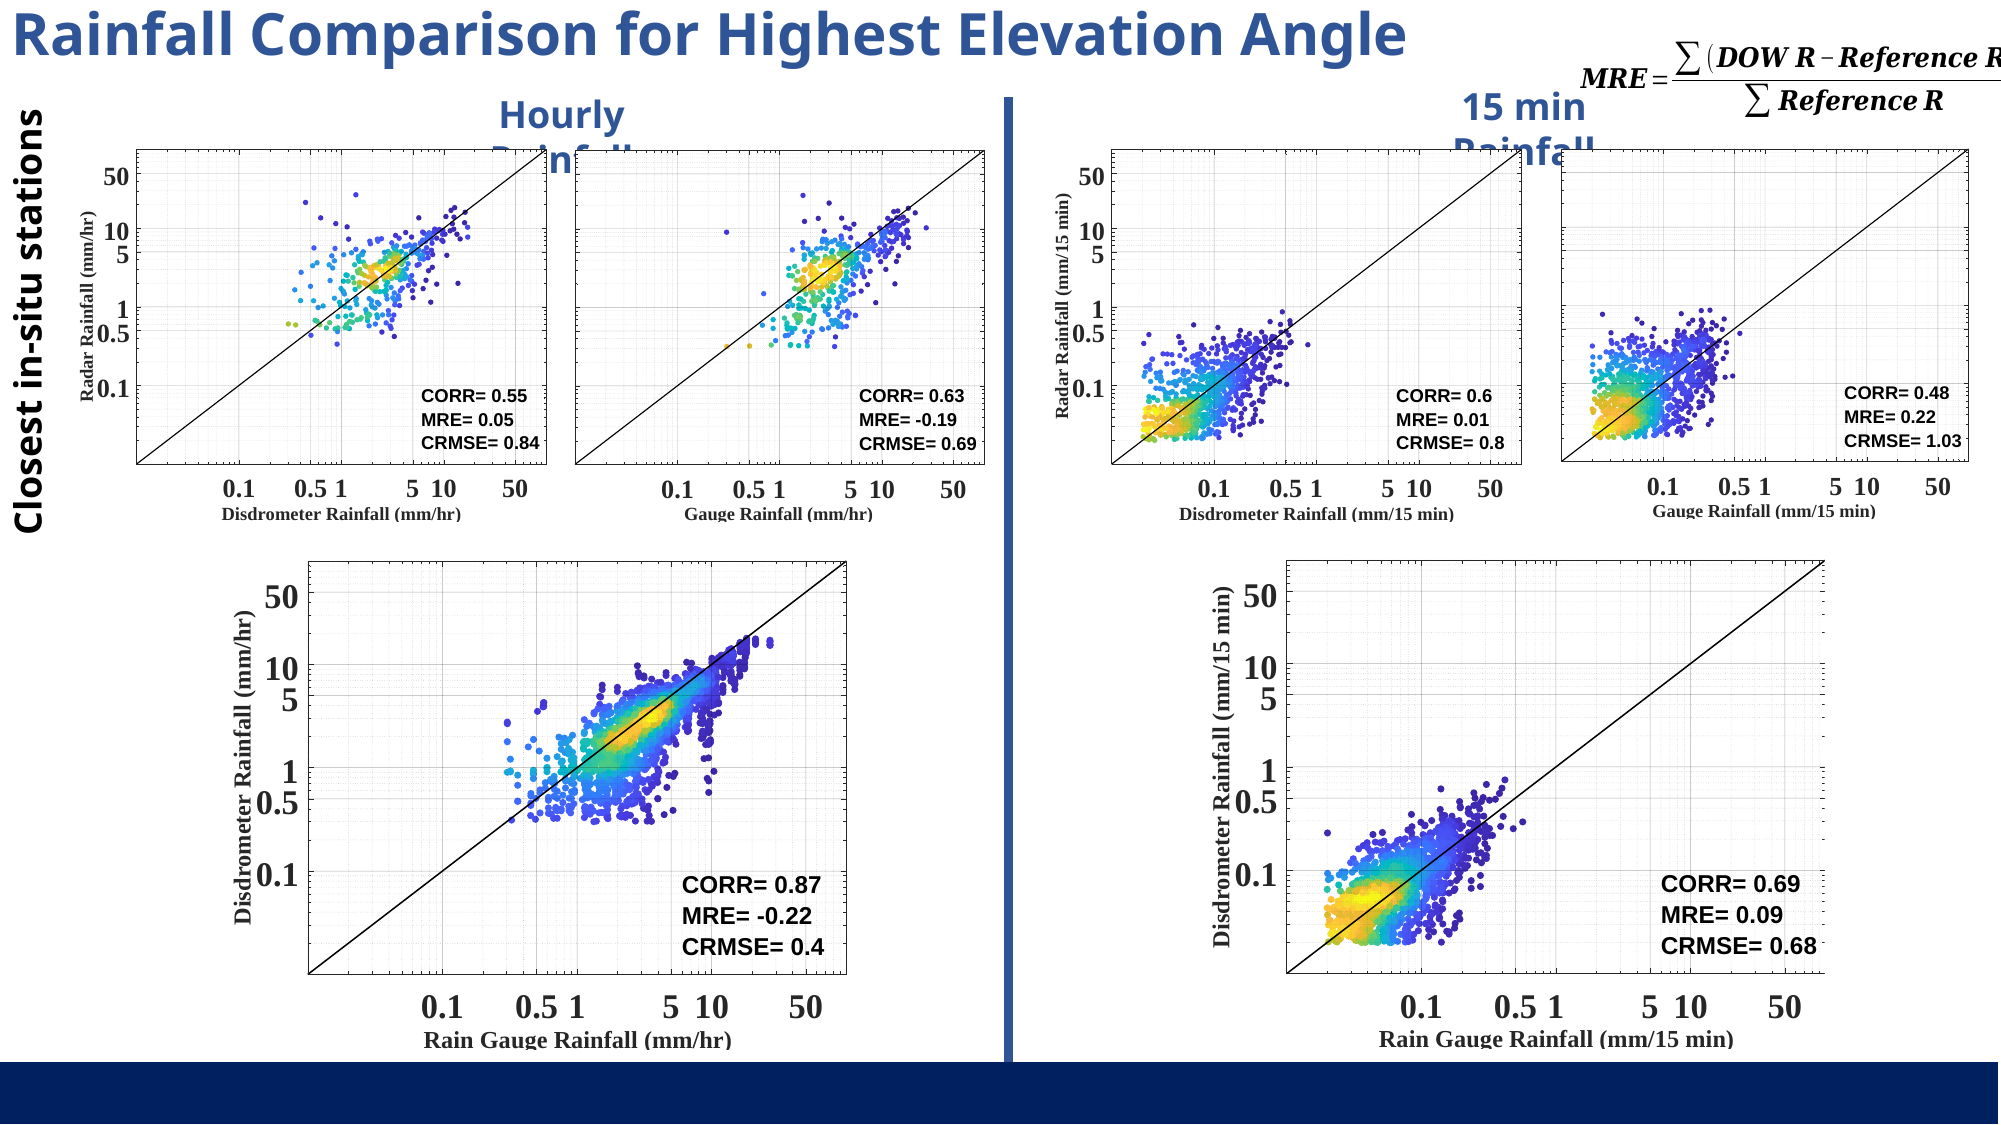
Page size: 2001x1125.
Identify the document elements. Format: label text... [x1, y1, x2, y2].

text_box Rainfall Comparison for Highest Elevation Angle [0, 0, 2000, 75]
text_box [0, 1062, 1998, 1124]
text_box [0, 84, 991, 1050]
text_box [1042, 75, 1971, 1049]
